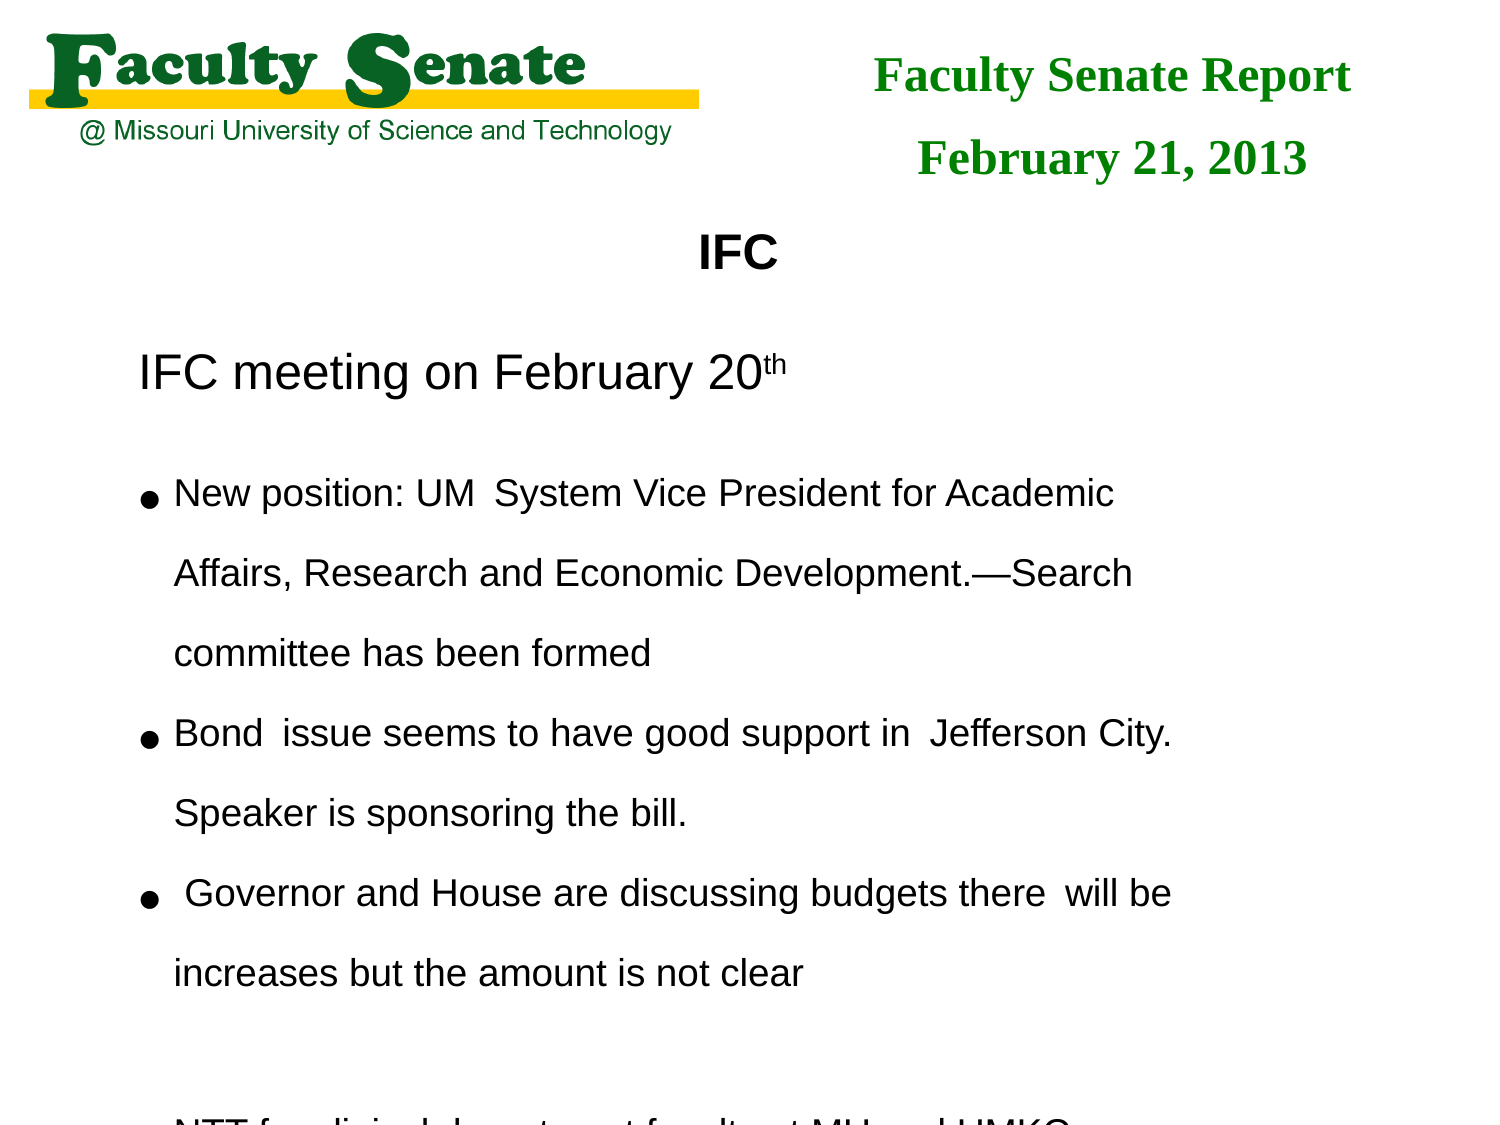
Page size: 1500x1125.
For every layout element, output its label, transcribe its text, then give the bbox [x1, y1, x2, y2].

text_box IFC IFC meeting on February 20th New position: UM System Vice President for Academic Affairs, Research and Economic Development.—Search committee has been formed Bond issue seems to have good support in Jefferson City. Speaker is sponsoring the bill. Governor and House are discussing budgets there will be increases but the amount is not clear NTT for clinical department faculty at MU and UMKC [123, 212, 1249, 1125]
picture [28, 0, 728, 155]
text_box Faculty Senate Report February 21, 2013 [750, 50, 1475, 162]
